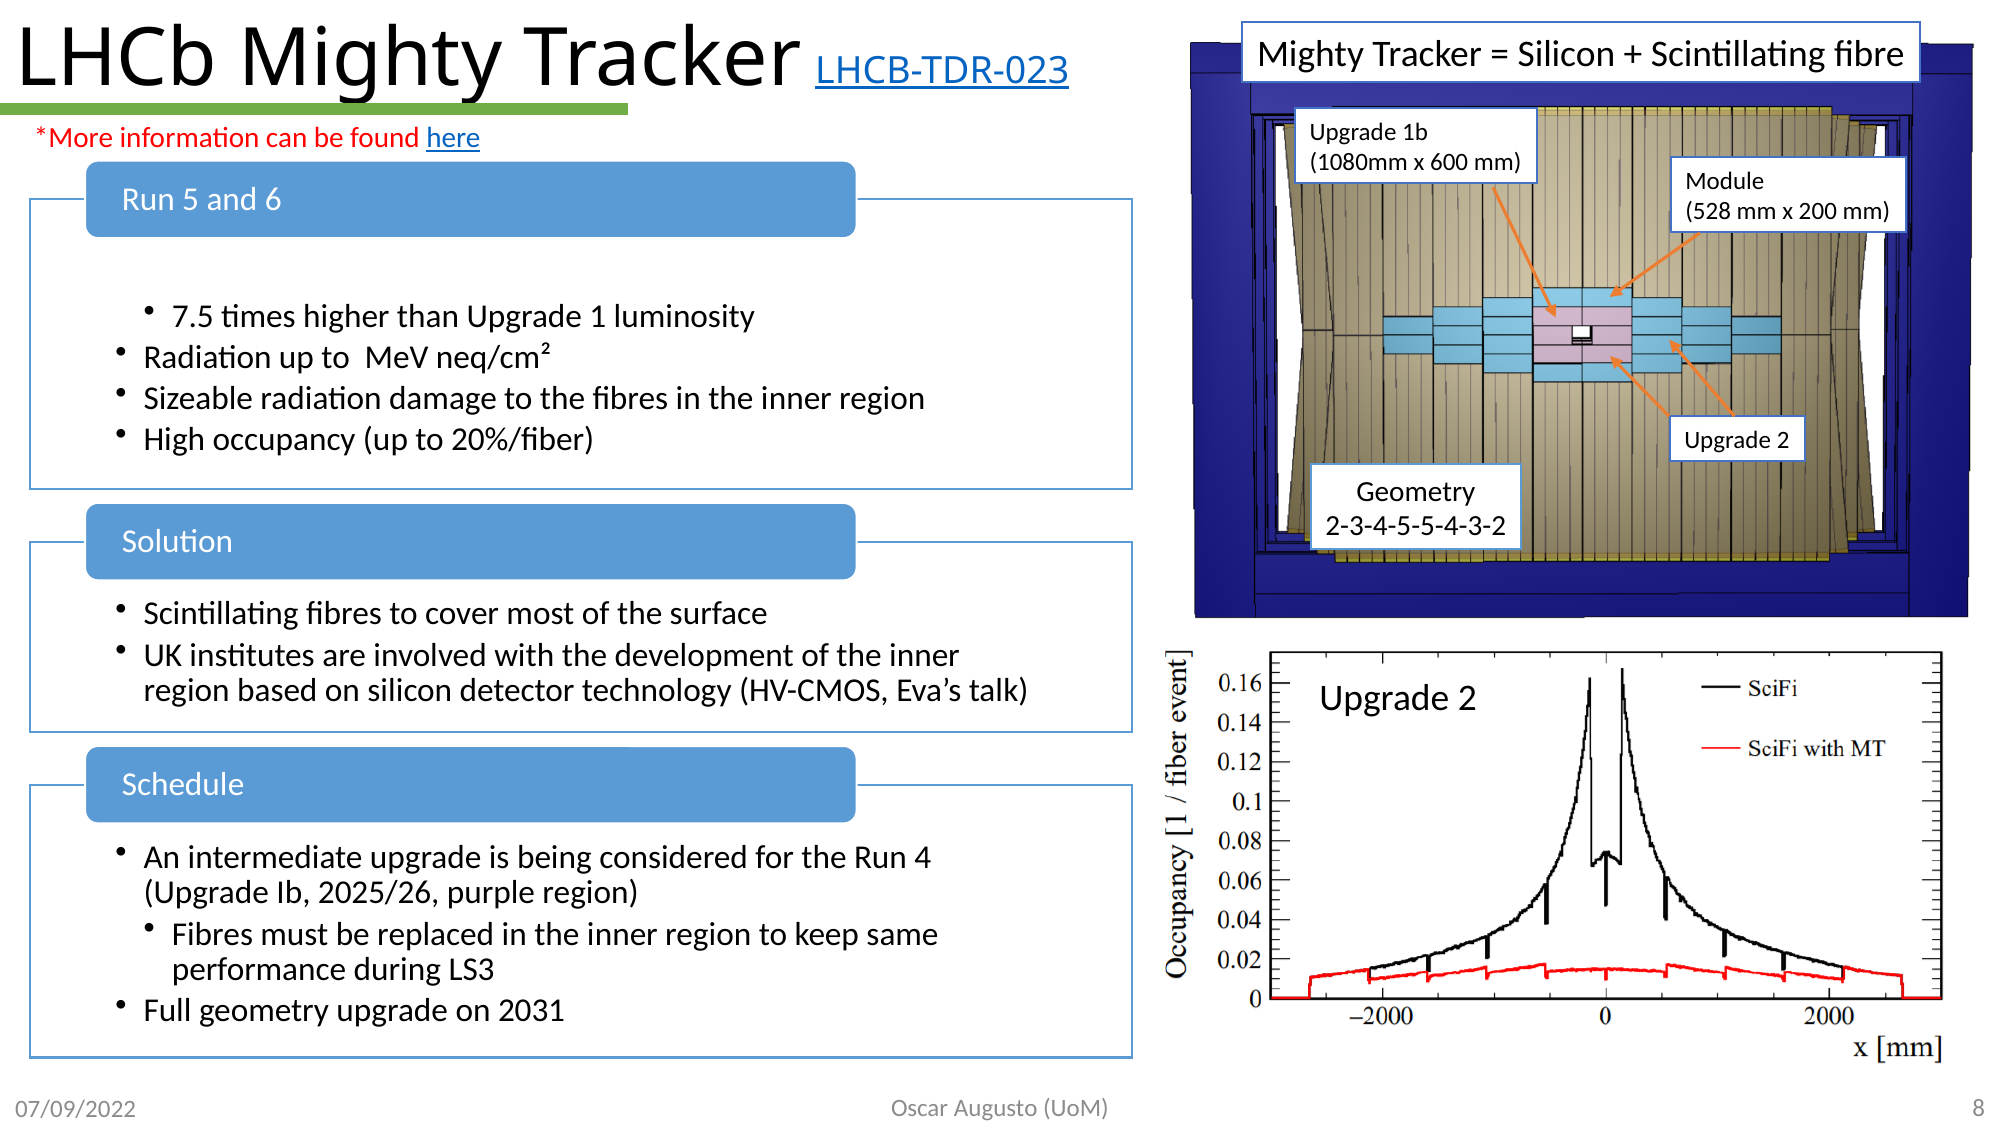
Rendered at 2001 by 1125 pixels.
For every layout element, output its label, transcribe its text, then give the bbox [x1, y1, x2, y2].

footer Oscar Augusto (UoM) [662, 1076, 1338, 1125]
slide_number 8 [1550, 1076, 2000, 1125]
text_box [1186, 21, 1977, 623]
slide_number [0, 1077, 450, 1125]
title LHCb Mighty Tracker [0, 0, 839, 121]
picture [1150, 636, 1953, 1069]
text_box *More information can be found here [19, 111, 496, 162]
text_box LHCB-TDR-023 [800, 38, 1085, 105]
